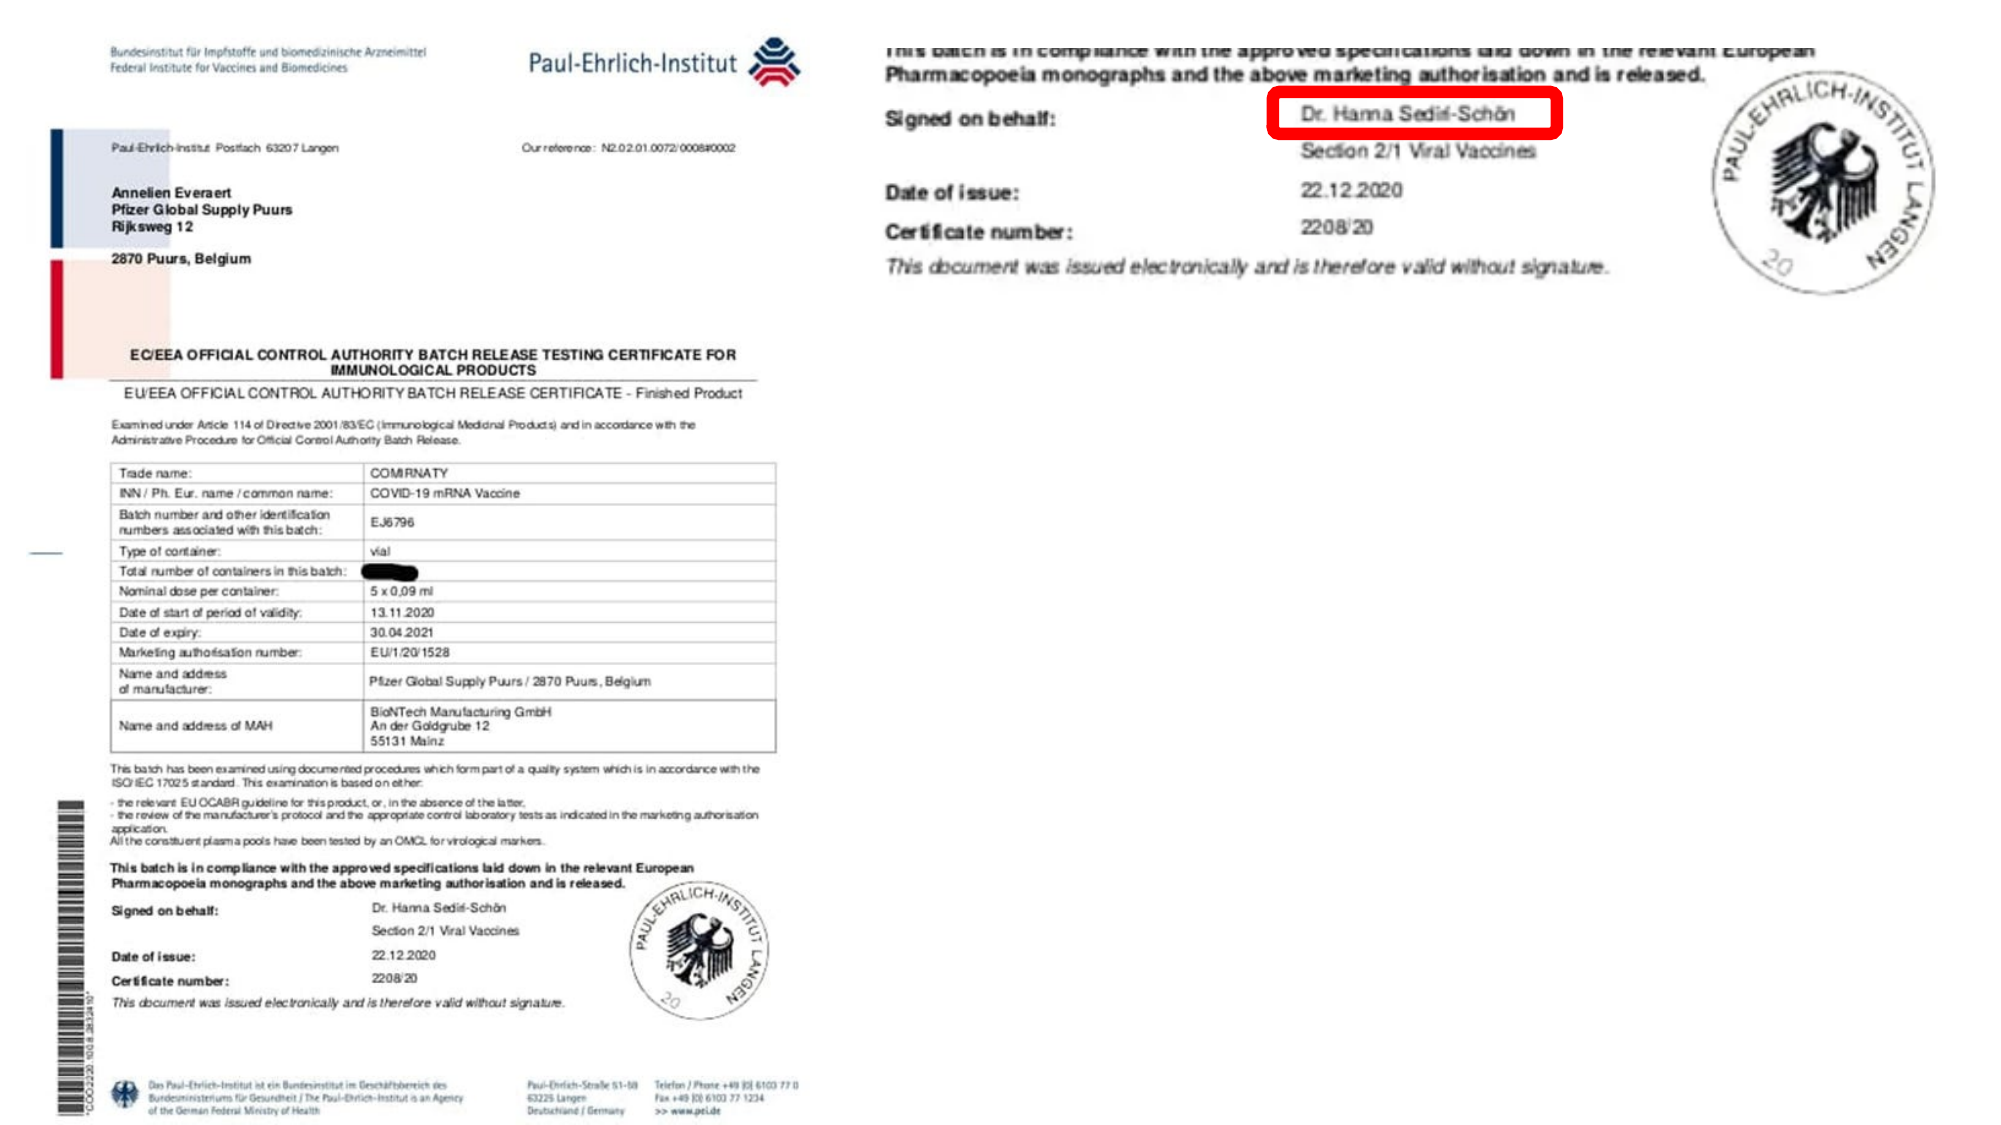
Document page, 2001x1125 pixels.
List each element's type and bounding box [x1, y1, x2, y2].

picture [26, 0, 838, 1125]
picture [878, 48, 1969, 312]
